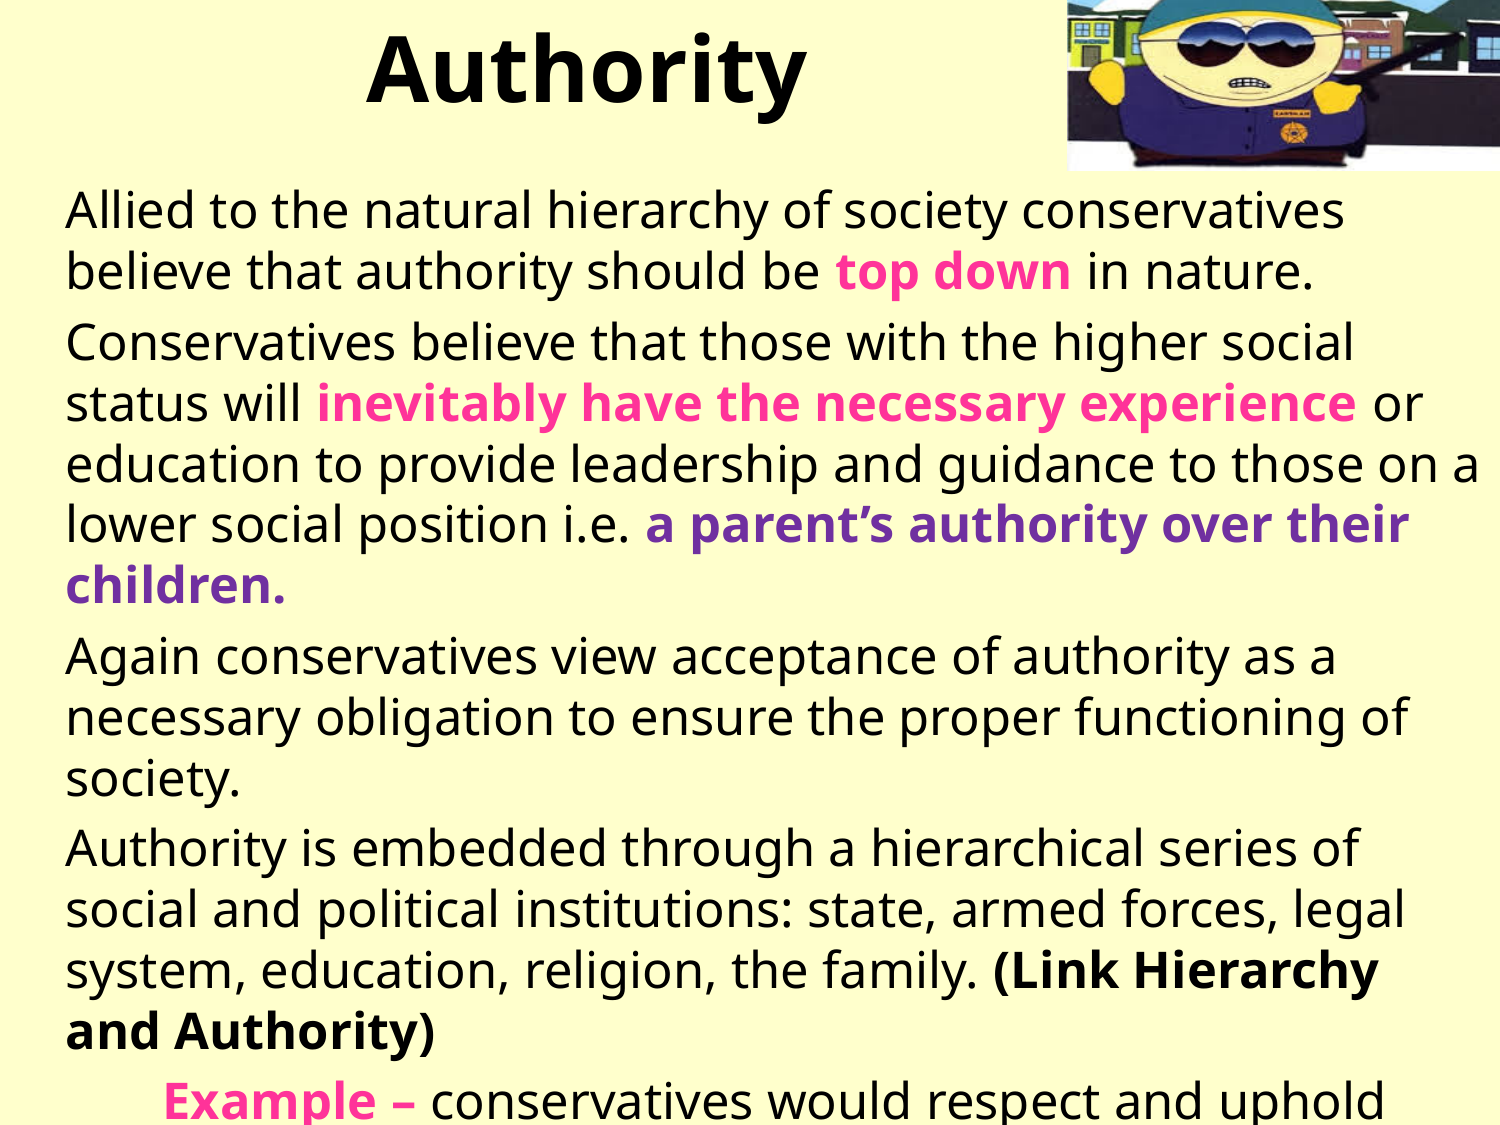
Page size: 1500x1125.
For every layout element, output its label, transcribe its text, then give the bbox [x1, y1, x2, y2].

title Authority [0, 0, 1061, 160]
picture [1066, 0, 1500, 171]
list Allied to the natural hierarchy of society conservatives believe that authority should be top down in nature. Conservatives believe that those with the higher social status will inevitably have the necessary experience or education to provide leadership and guidance to those on a lower social position i.e. a parent’s authority over their children. Again conservatives view acceptance of authority as a necessary obligation to ensure the proper functioning of society. Authority is embedded through a hierarchical series of social and political institutions: state, armed forces, legal system, education, religion, the family. (Link Hierarchy and Authority) Example – conservatives would respect and uphold institutions such as the police, armed forces and courts [50, 170, 1500, 1125]
